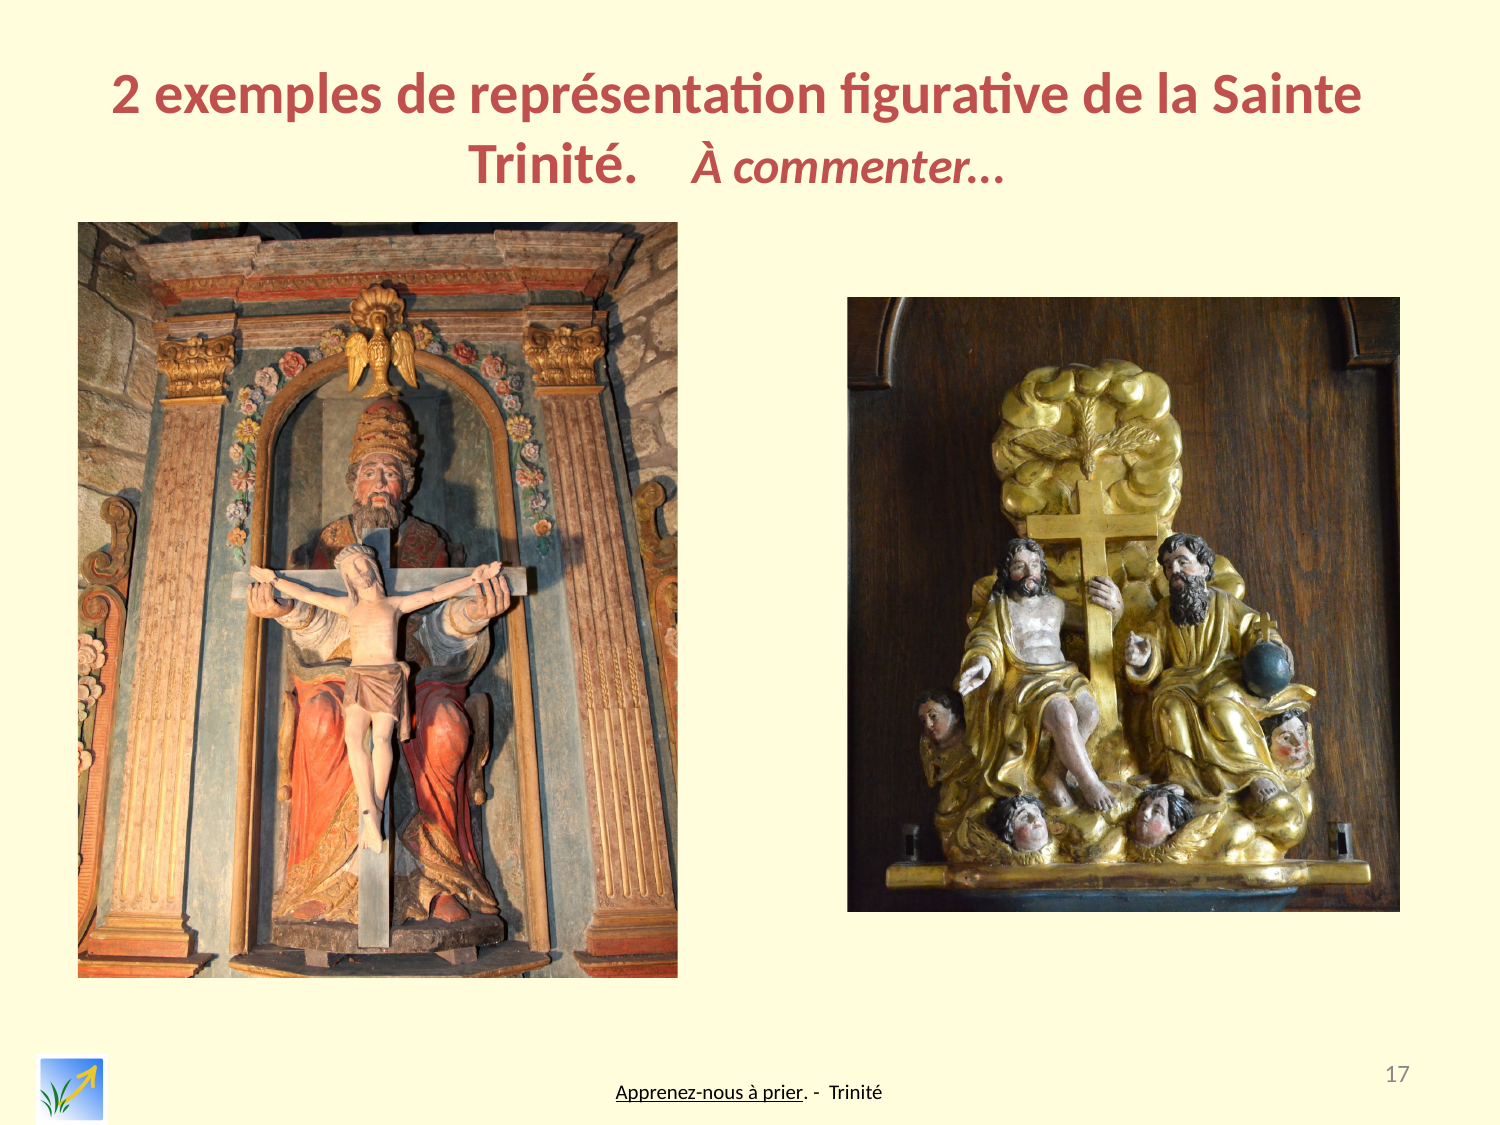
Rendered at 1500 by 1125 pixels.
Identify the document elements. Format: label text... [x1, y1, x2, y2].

picture [77, 221, 678, 979]
slide_number 17 [1074, 1042, 1425, 1103]
text_box Apprenez-nous à prier. - Trinité [600, 1071, 898, 1111]
picture [847, 297, 1401, 912]
text_box 2 exemples de représentation figurative de la Sainte Trinité. À commenter... [77, 47, 1398, 273]
picture [36, 1054, 108, 1125]
